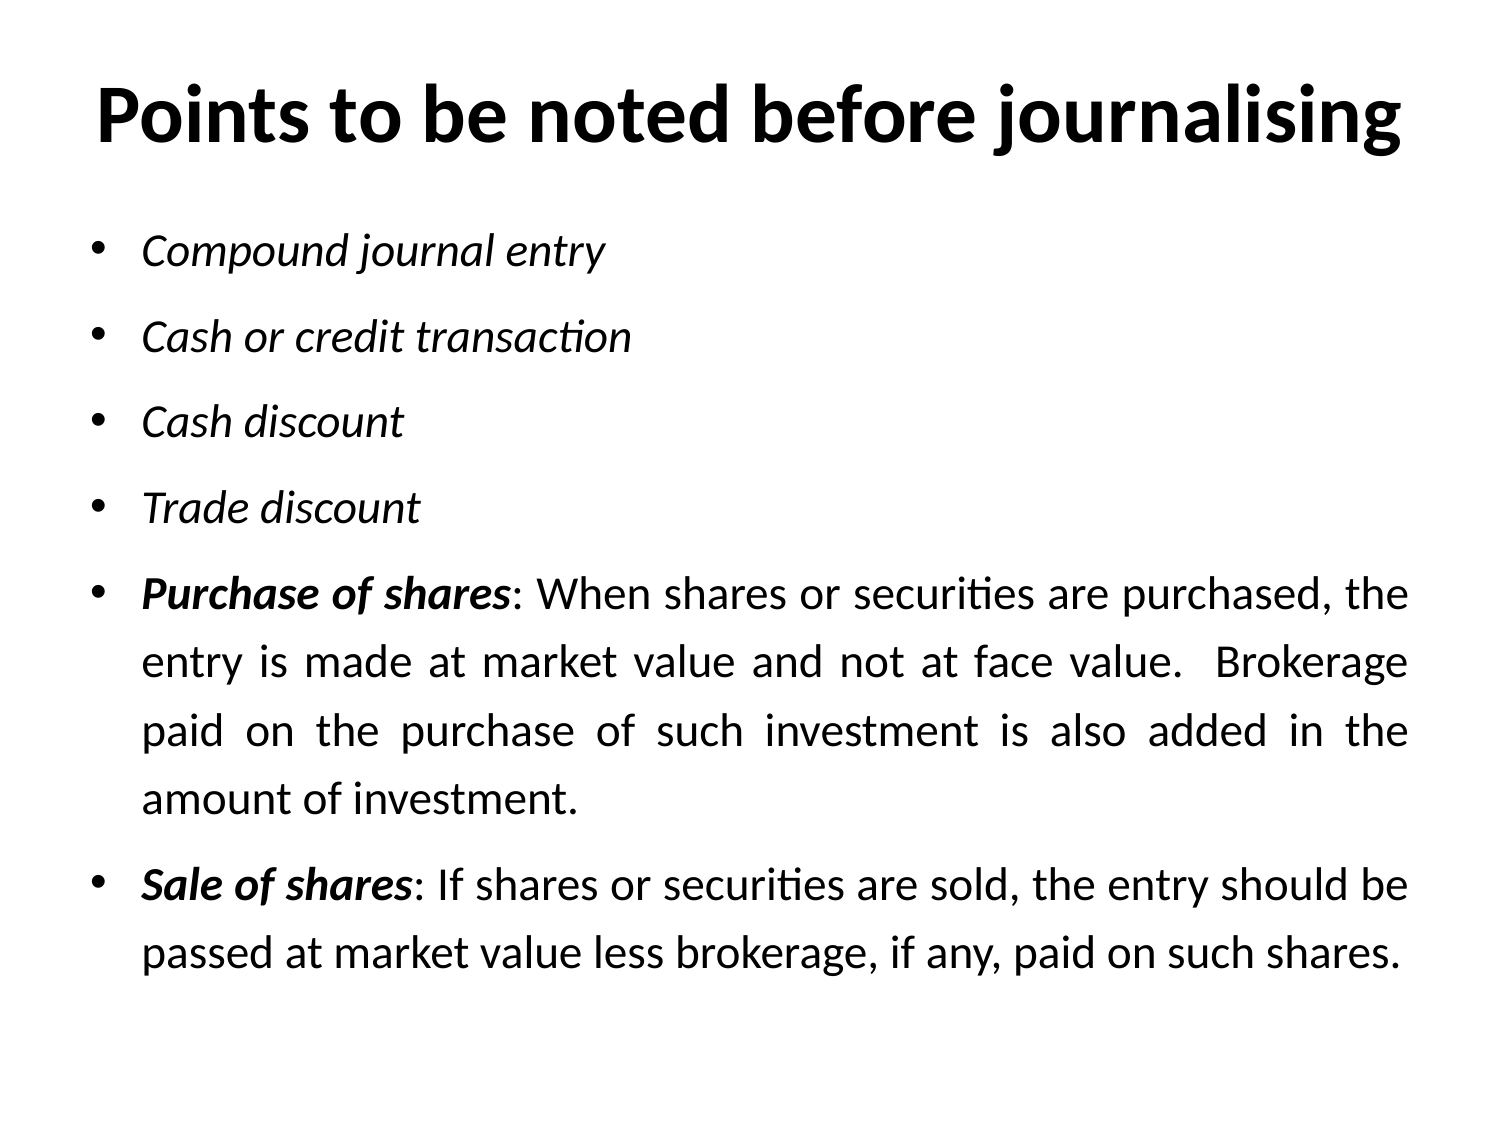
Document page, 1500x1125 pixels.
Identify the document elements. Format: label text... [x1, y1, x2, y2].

title Points to be noted before journalising [75, 37, 1425, 180]
list Compound journal entry Cash or credit transaction Cash discount Trade discount Purchase of shares: When shares or securities are purchased, the entry is made at market value and not at face value. Brokerage paid on the purchase of such investment is also added in the amount of investment. Sale of shares: If shares or securities are sold, the entry should be passed at market value less brokerage, if any, paid on such shares. [75, 200, 1425, 1038]
